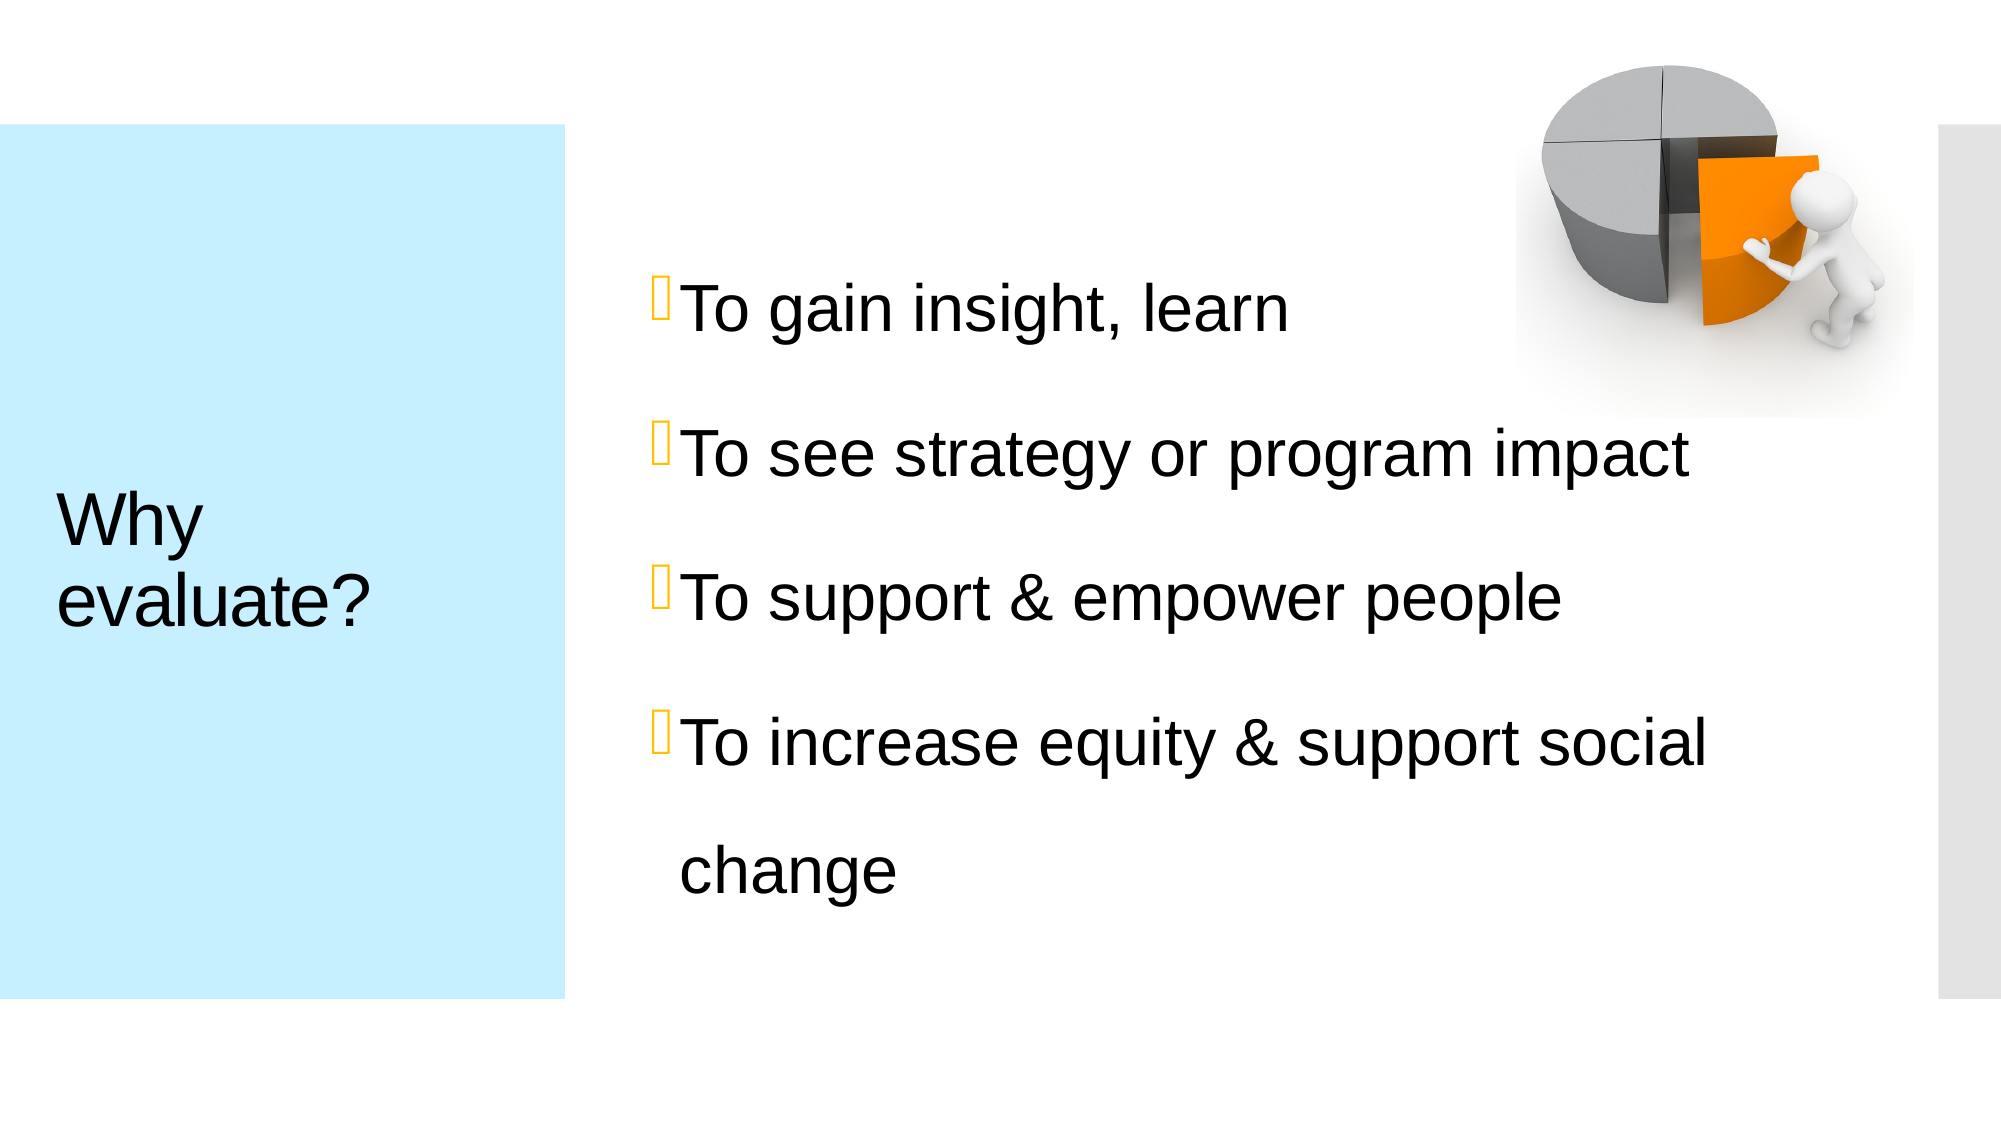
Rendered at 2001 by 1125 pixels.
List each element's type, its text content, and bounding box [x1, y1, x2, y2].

picture [1516, 20, 1914, 418]
list To gain insight, learn To see strategy or program impact To support & empower people To increase equity & support social change [634, 141, 1835, 982]
title Why evaluate? [41, 184, 525, 940]
